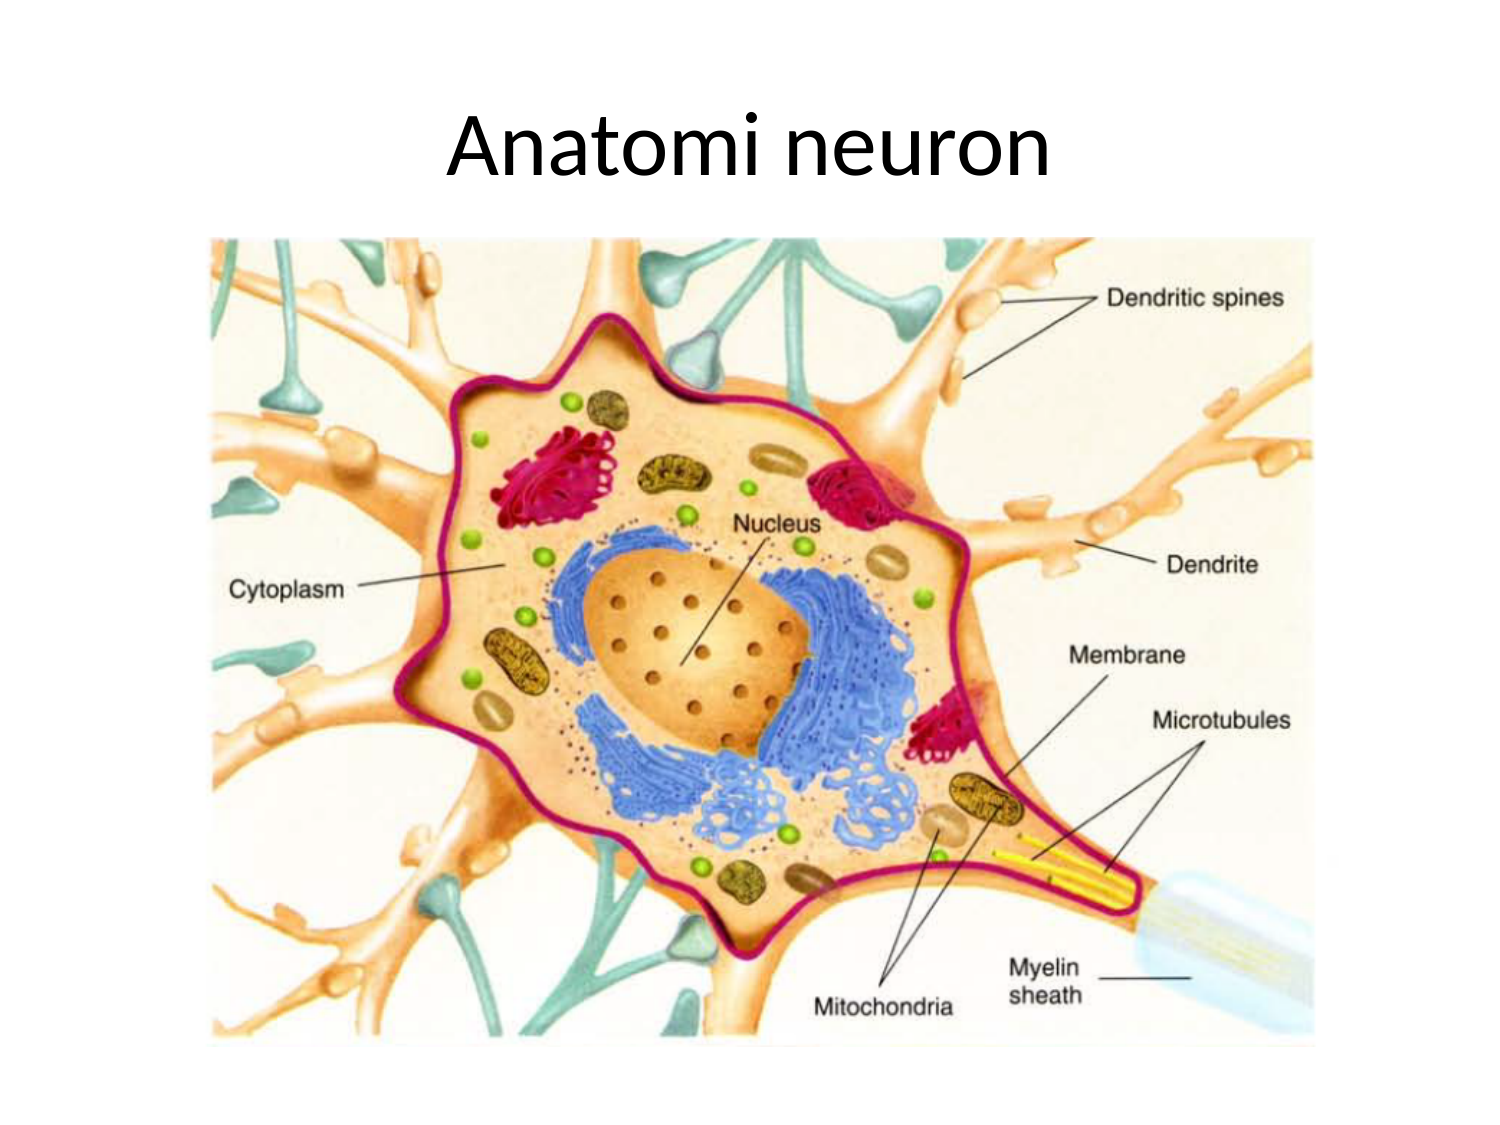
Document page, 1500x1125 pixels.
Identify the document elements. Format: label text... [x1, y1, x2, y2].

picture [187, 237, 1339, 1047]
title Anatomi neuron [75, 45, 1425, 233]
